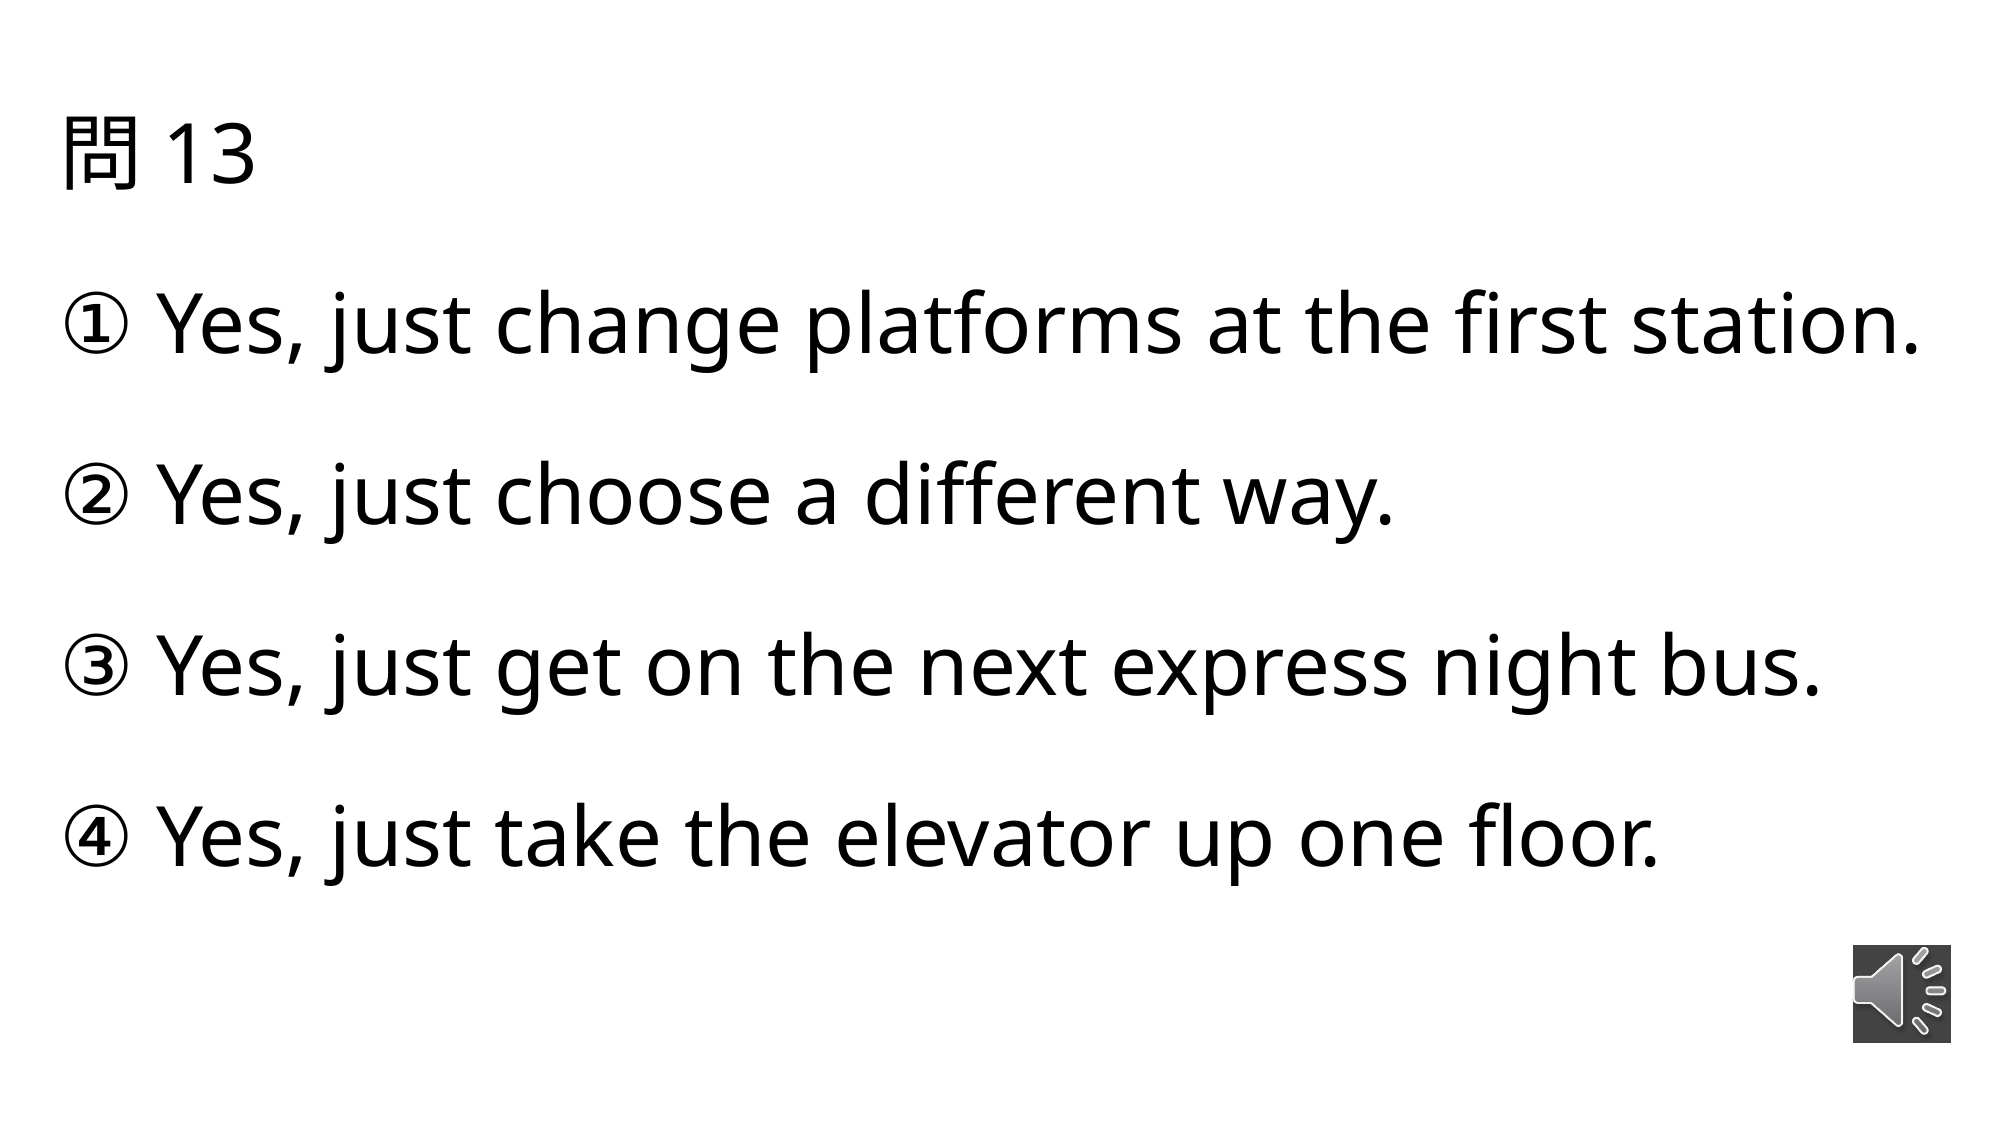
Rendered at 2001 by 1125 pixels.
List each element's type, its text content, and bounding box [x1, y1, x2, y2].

picture [1851, 943, 1952, 1044]
list 問13 ① Yes, just change platforms at the first station. ② Yes, just choose a different way. ③ Yes, just get on the next express night bus. ④ Yes, just take the elevator up one floor. [44, 42, 1952, 1044]
